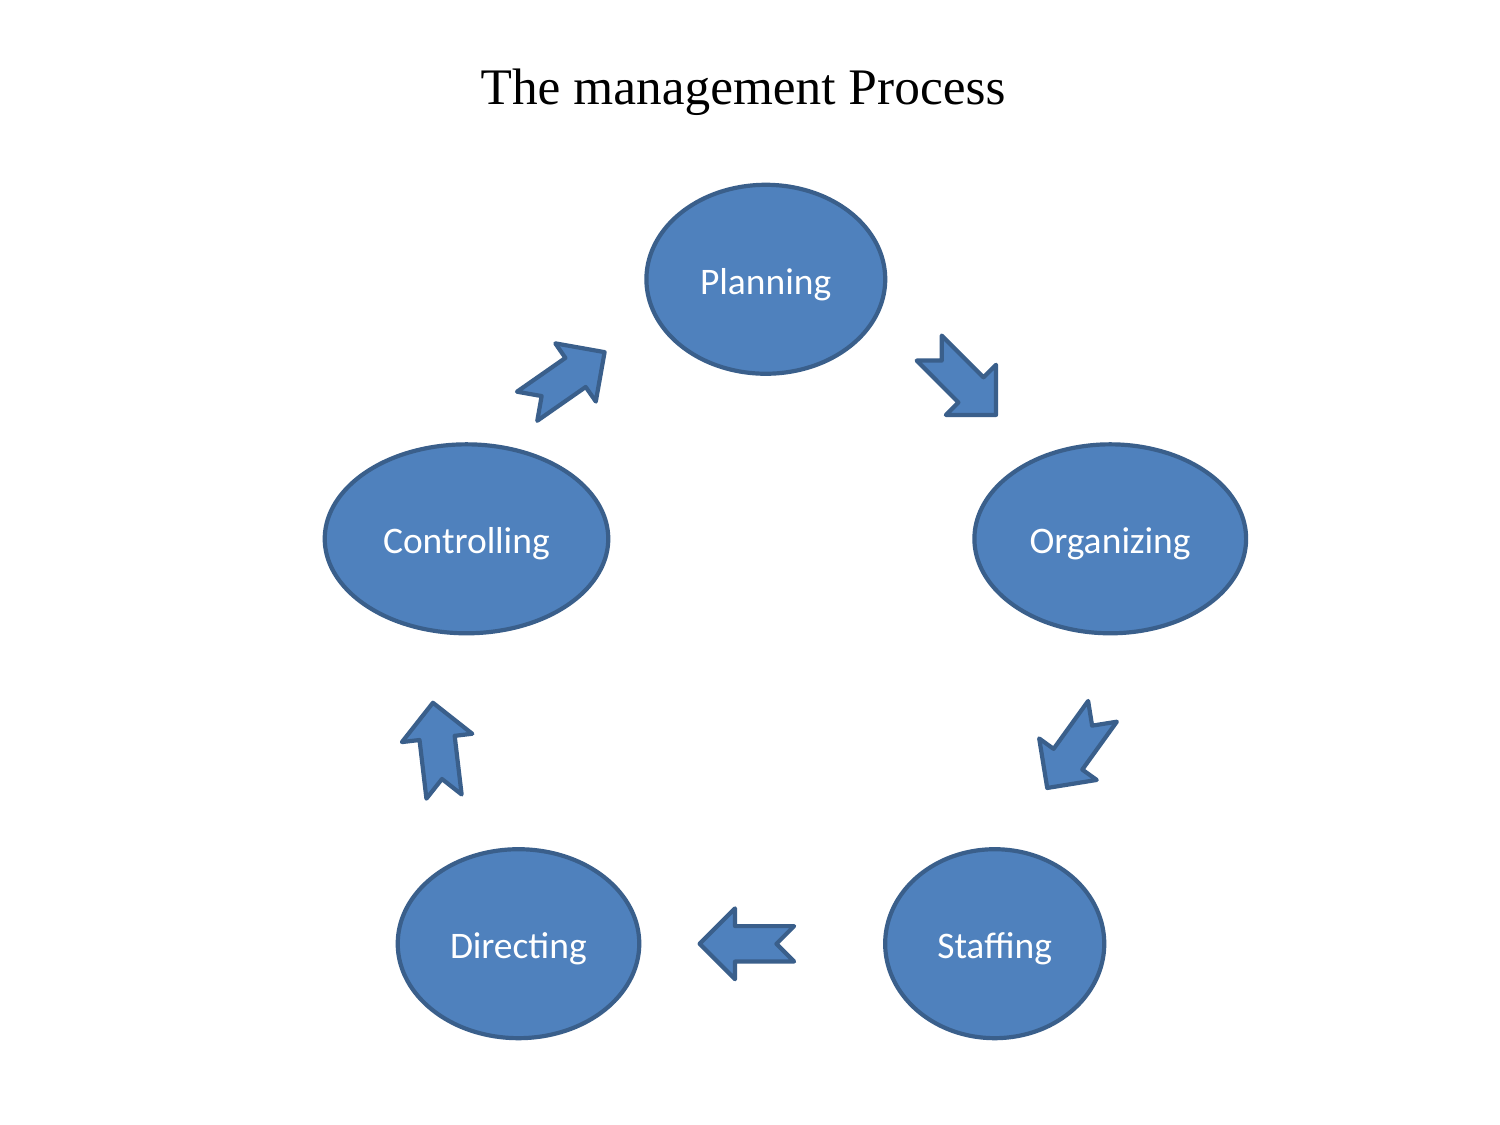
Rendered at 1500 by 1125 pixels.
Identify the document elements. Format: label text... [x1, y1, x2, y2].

text_box Staffing [883, 847, 1107, 1041]
text_box Controlling [322, 442, 611, 636]
text_box [697, 906, 797, 982]
text_box [400, 700, 475, 801]
text_box [1037, 698, 1119, 791]
text_box [914, 333, 999, 418]
text_box Planning [644, 182, 888, 376]
text_box [514, 341, 607, 423]
title The management Process [75, 45, 1425, 123]
text_box Organizing [972, 442, 1249, 636]
text_box Directing [395, 847, 642, 1041]
